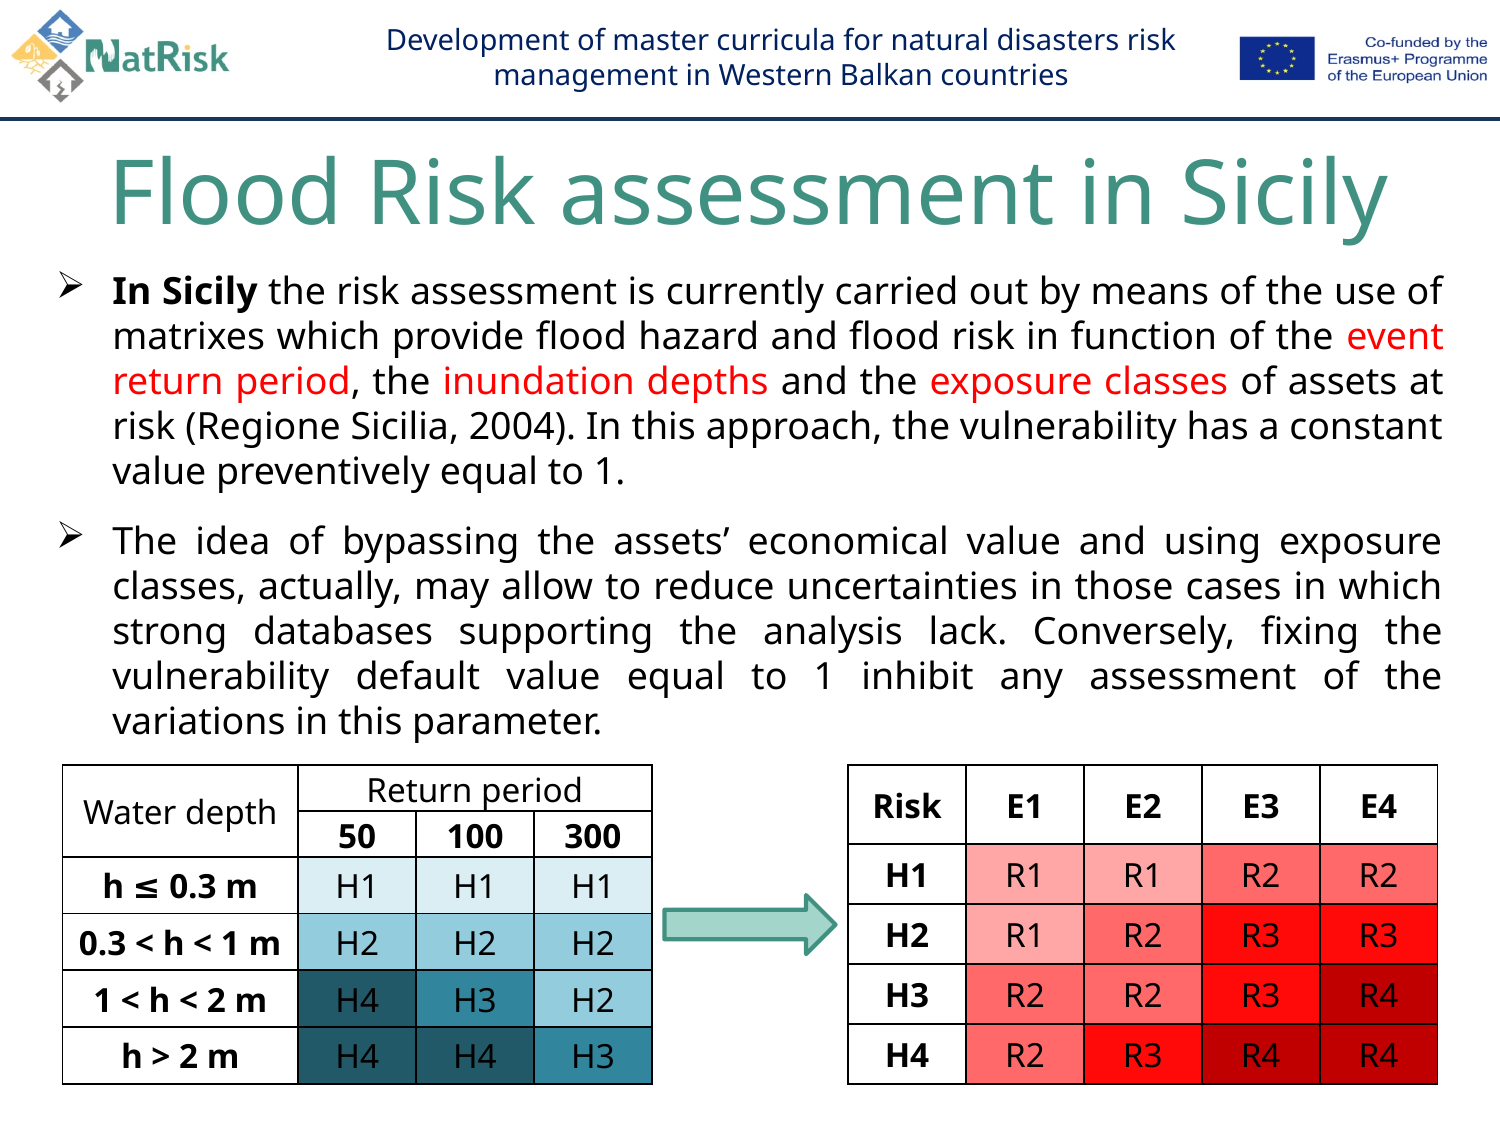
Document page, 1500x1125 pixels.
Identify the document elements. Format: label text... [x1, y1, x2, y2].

text_box In Sicily the risk assessment is currently carried out by means of the use of matrixes which provide flood hazard and flood risk in function of the event return period, the inundation depths and the exposure classes of assets at risk (Regione Sicilia, 2004). In this approach, the vulnerability has a constant value preventively equal to 1. The idea of bypassing the assets’ economical value and using exposure classes, actually, may allow to reduce uncertainties in those cases in which strong databases supporting the analysis lack. Conversely, fixing the vulnerability default value equal to 1 inhibit any assessment of the variations in this parameter. [41, 259, 1459, 820]
table_cell R1 [1085, 845, 1201, 903]
table_cell H1 [849, 845, 965, 903]
table_header Water depth [63, 766, 297, 856]
picture [1224, 24, 1500, 93]
table_cell h > 2 m [63, 1028, 297, 1083]
table_header E1 [967, 766, 1083, 843]
table_cell H3 [535, 1028, 651, 1083]
table_cell H1 [535, 858, 651, 913]
table_cell R2 [967, 965, 1083, 1023]
table_cell R3 [1203, 905, 1319, 963]
table_header E3 [1203, 766, 1319, 843]
table_cell H4 [299, 1028, 415, 1083]
table_header E2 [1085, 766, 1201, 843]
table_cell H2 [535, 971, 651, 1026]
table_header E4 [1321, 766, 1437, 843]
table_cell R4 [1321, 1025, 1437, 1083]
table_cell R3 [1085, 1025, 1201, 1083]
table_header Return period [299, 766, 651, 810]
table_cell R1 [967, 905, 1083, 963]
table_cell H4 [299, 971, 415, 1026]
table_cell 0.3 < h < 1 m [63, 914, 297, 969]
table_cell 100 [417, 812, 533, 856]
table_cell H2 [417, 914, 533, 969]
table_cell H1 [299, 858, 415, 913]
table_cell 1 < h < 2 m [63, 971, 297, 1026]
table_cell H4 [417, 1028, 533, 1083]
table_cell R2 [1203, 845, 1319, 903]
table_cell H3 [849, 965, 965, 1023]
table_cell H2 [535, 914, 651, 969]
table_cell H2 [299, 914, 415, 969]
table_cell 50 [299, 812, 415, 856]
table_cell R2 [1085, 905, 1201, 963]
table_cell h ≤ 0.3 m [63, 858, 297, 913]
table_cell R2 [967, 1025, 1083, 1083]
table_cell 300 [535, 812, 651, 856]
table_cell R3 [1321, 905, 1437, 963]
table_cell H3 [417, 971, 533, 1026]
table_cell H1 [417, 858, 533, 913]
table_cell R1 [967, 845, 1083, 903]
table_cell R4 [1203, 1025, 1319, 1083]
text_box Development of master curricula for natural disasters risk management in Western Balkan countries [324, 24, 1223, 88]
picture [0, 0, 238, 113]
table_cell R2 [1321, 845, 1437, 903]
text_box [662, 893, 838, 957]
table_cell R2 [1085, 965, 1201, 1023]
text_box Flood Risk assessment in Sicily [74, 128, 1425, 250]
table_cell H4 [849, 1025, 965, 1083]
table_cell R4 [1321, 965, 1437, 1023]
table_header Risk [849, 766, 965, 843]
table_cell R3 [1203, 965, 1319, 1023]
table_cell H2 [849, 905, 965, 963]
